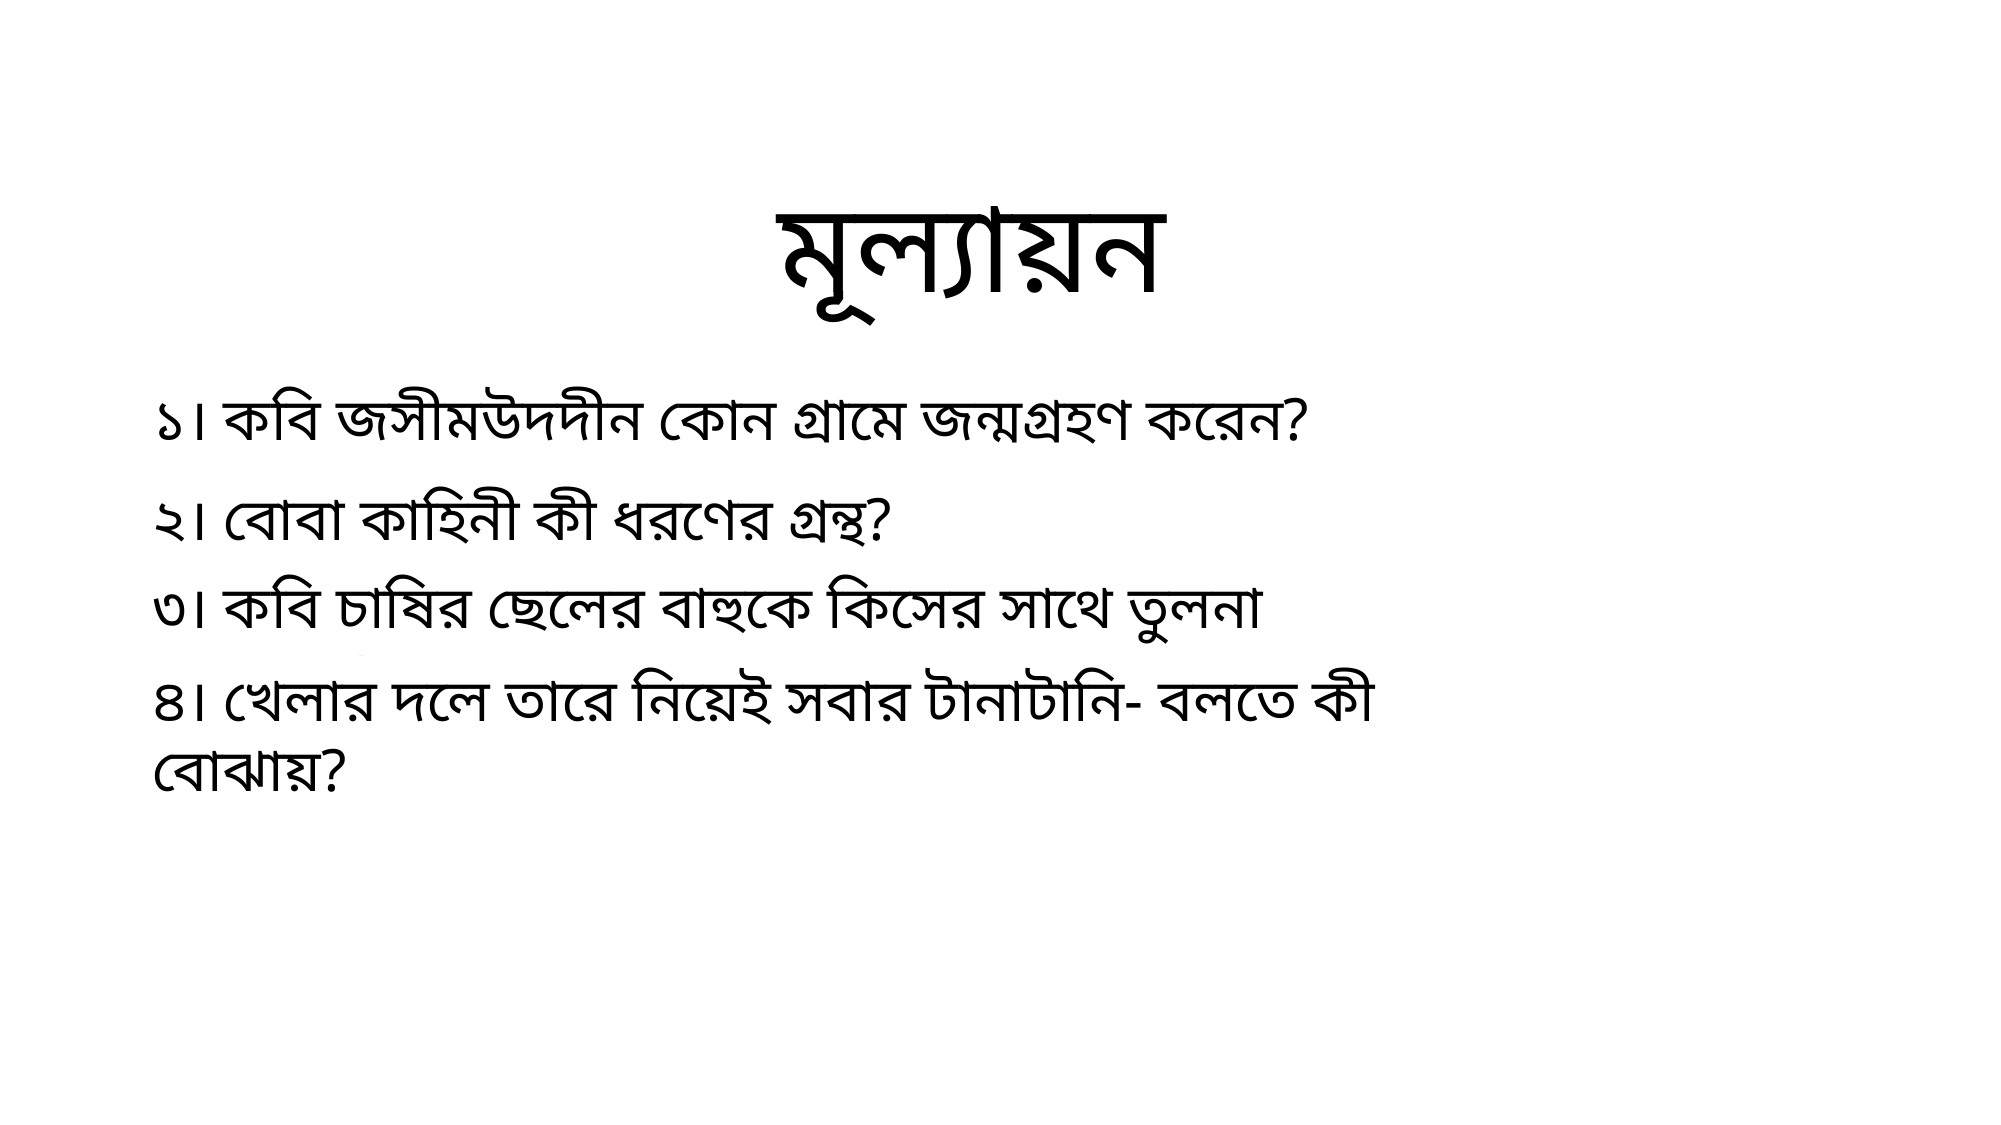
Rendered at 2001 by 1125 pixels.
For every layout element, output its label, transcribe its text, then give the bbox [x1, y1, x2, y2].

text_box ১। কবি জসীমউদদীন কোন গ্রামে জন্মগ্রহণ করেন? [137, 375, 1375, 460]
text_box মূল্যায়ন [763, 160, 1187, 326]
text_box ৪। খেলার দলে তারে নিয়েই সবার টানাটানি- বলতে কী বোঝায়? [137, 655, 1413, 811]
text_box ২। বোবা কাহিনী কী ধরণের গ্রন্থ? [137, 474, 1375, 560]
text_box ৩। কবি চাষির ছেলের বাহুকে কিসের সাথে তুলনা করেছেন? [137, 562, 1375, 655]
